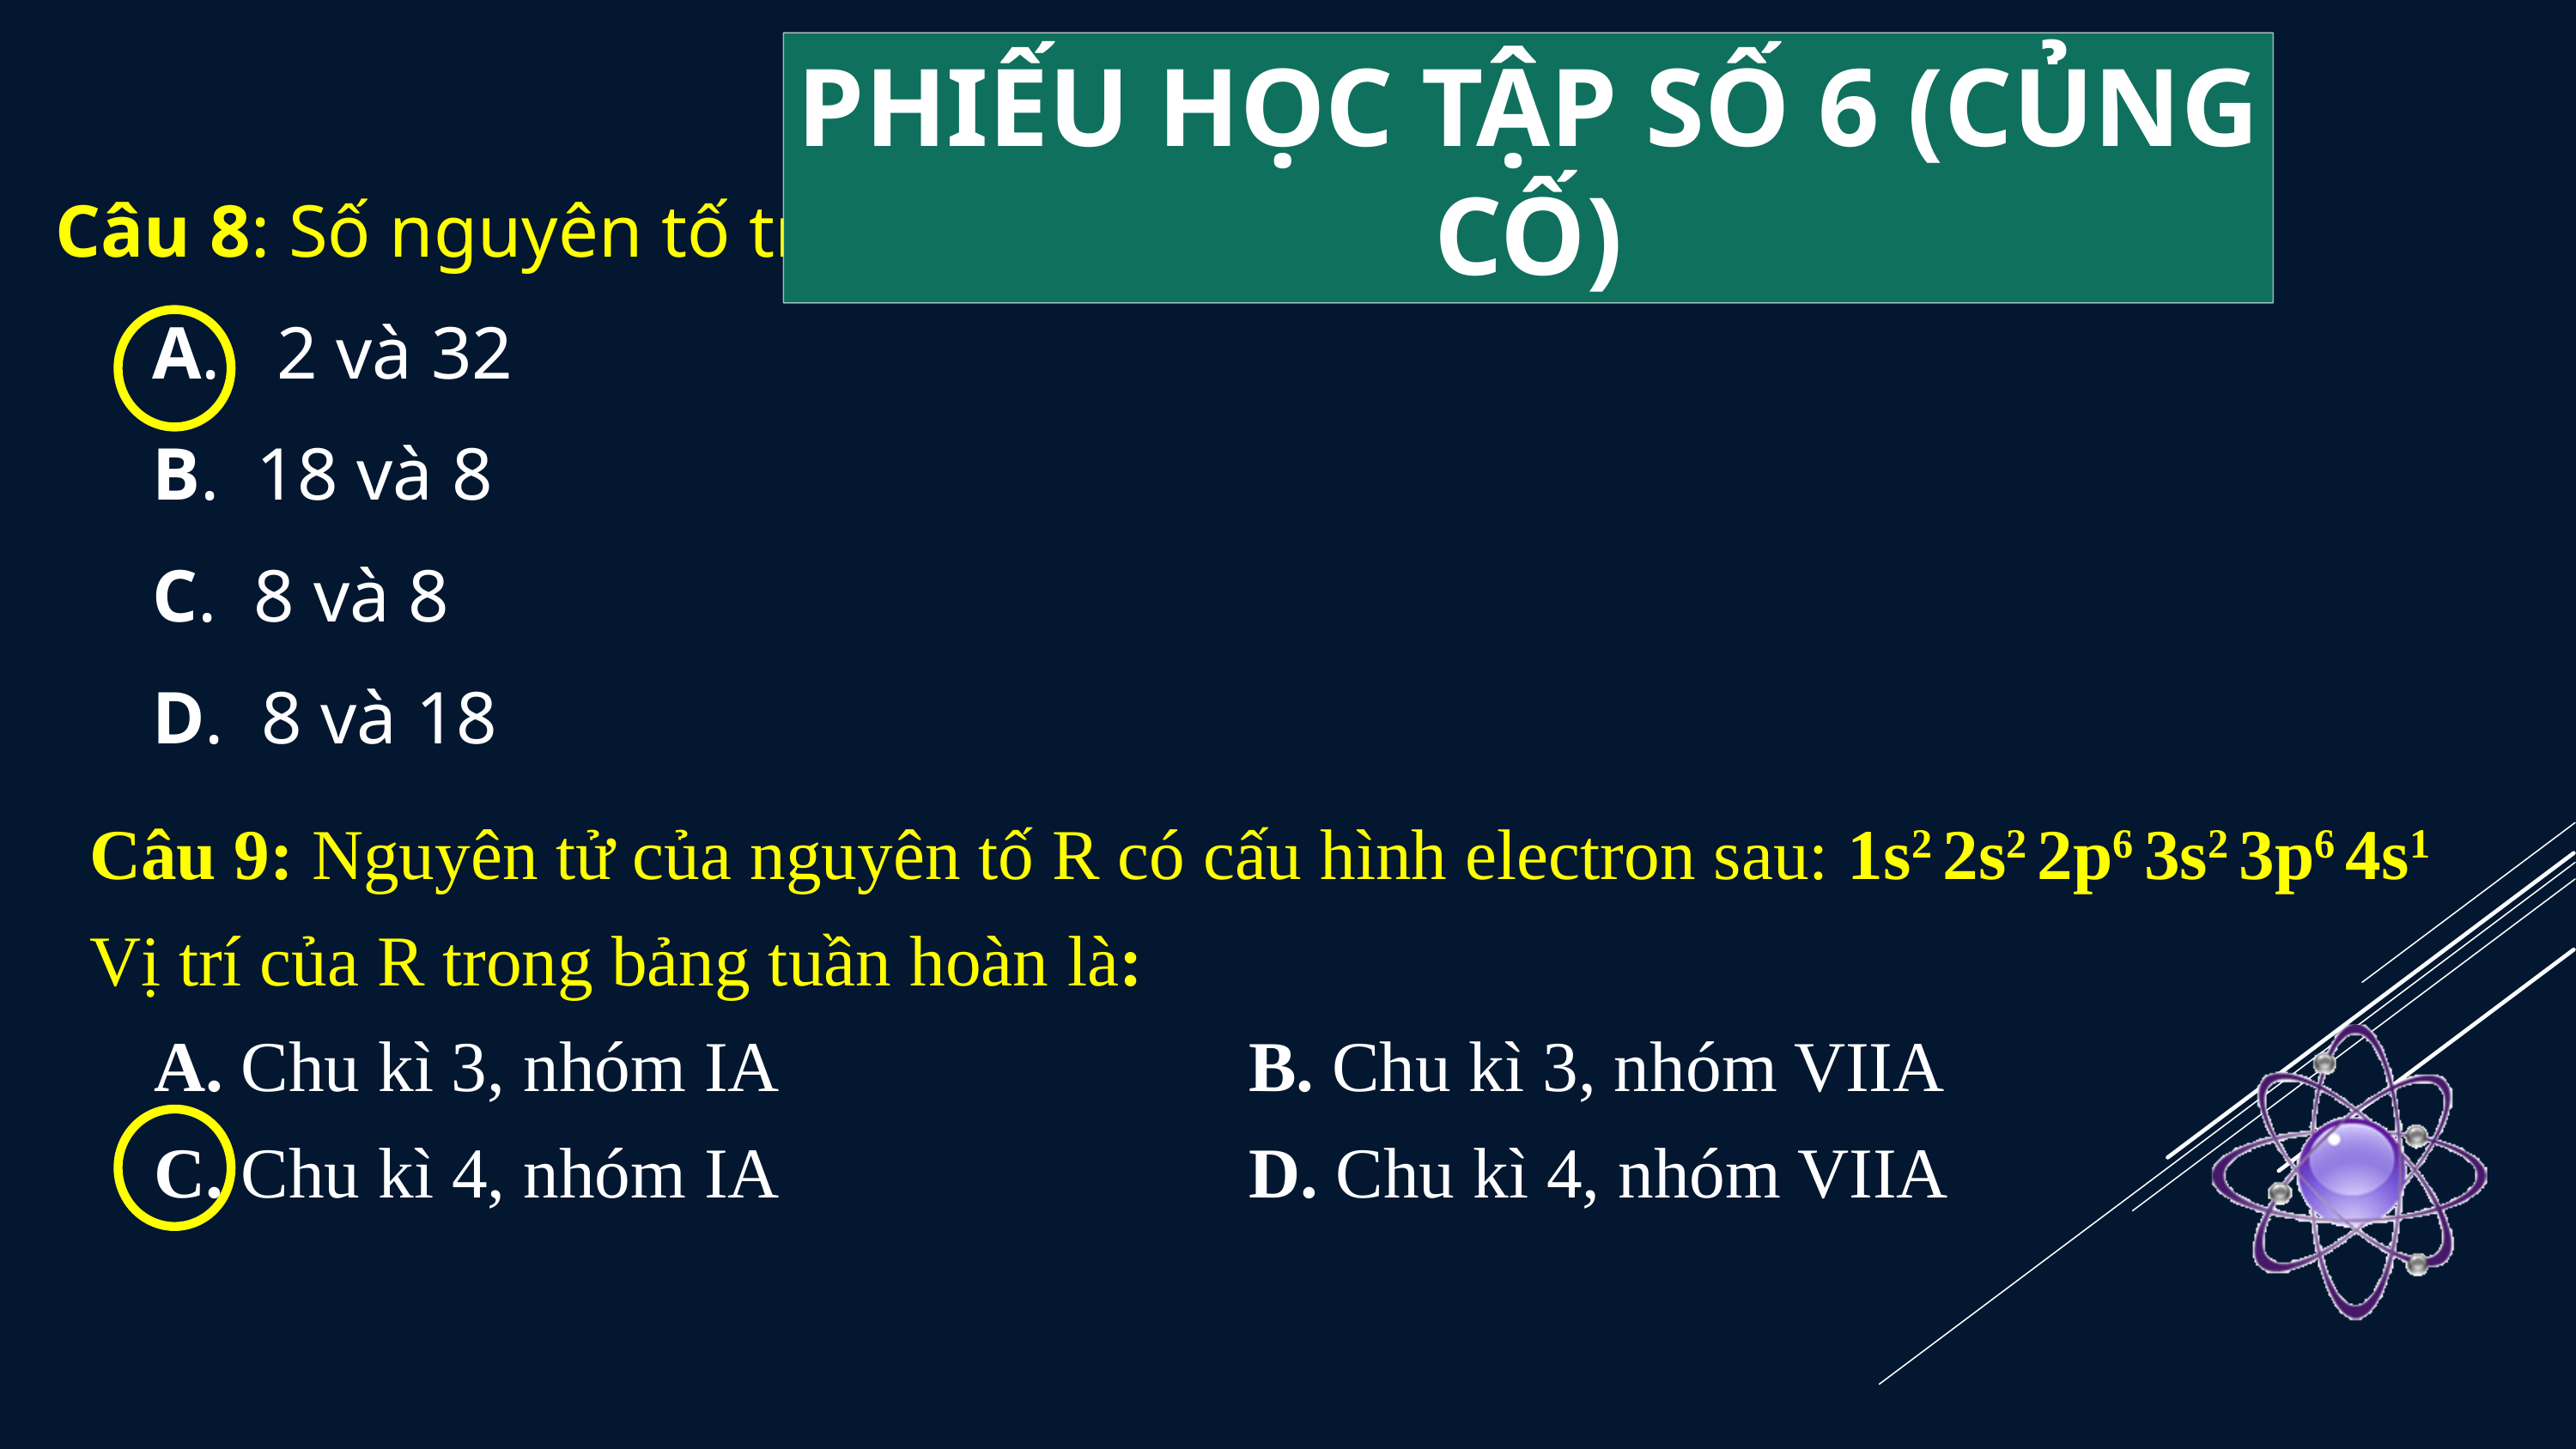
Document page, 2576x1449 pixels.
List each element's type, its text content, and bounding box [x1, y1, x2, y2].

text_box Câu 8: Số nguyên tố trong chu kì 1 và 6 là A. 2 và 32 B. 18 và 8 C. 8 và 8 D. 8 và 18 [43, 179, 1831, 765]
text_box [118, 309, 232, 427]
text_box Câu 9: Nguyên tử của nguyên tố R có cấu hình electron sau: 1s2 2s2 2p6 3s2 3p6 4s1 Vị trí của R trong bảng tuần hoàn là: A. Chu kì 3, nhóm IA B. Chu kì 3, nhóm VIIA C. Chu kì 4, nhóm IA D. Chu kì 4, nhóm VIIA [76, 795, 2533, 1219]
text_box [147, 1219, 203, 1227]
text_box PHIẾU HỌC TẬP SỐ 6 (CỦNG CỐ) [783, 32, 2274, 304]
picture [2196, 1019, 2500, 1322]
